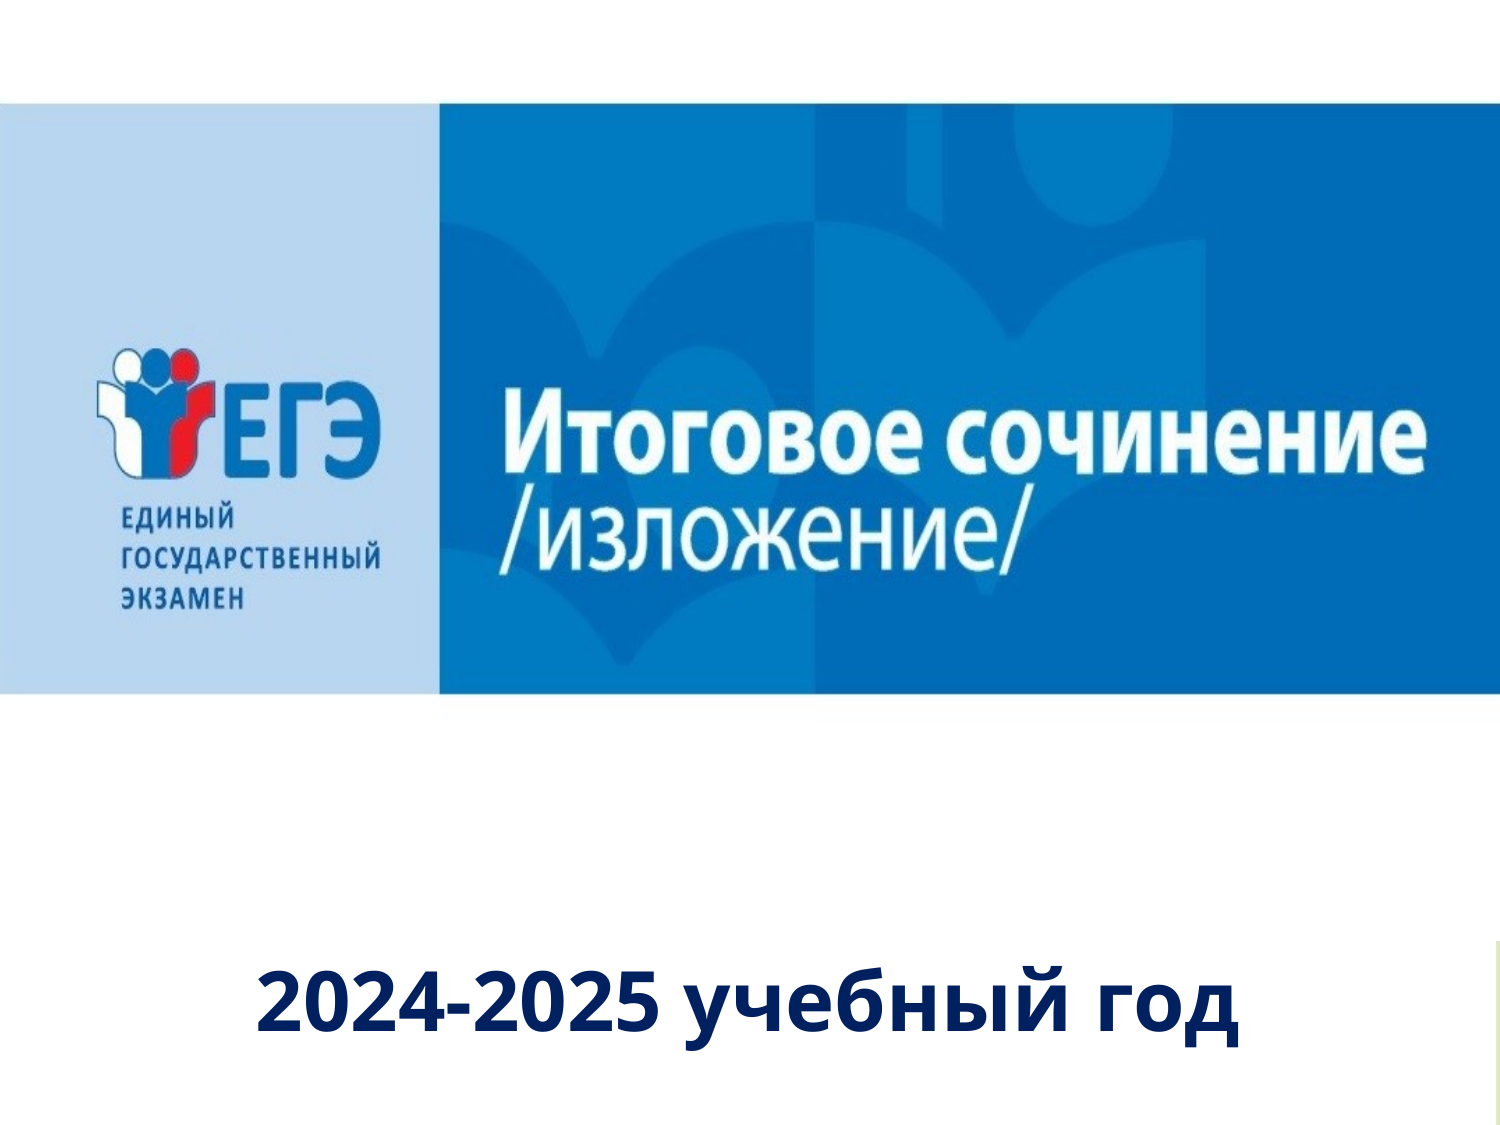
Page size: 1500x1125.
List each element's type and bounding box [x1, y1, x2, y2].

text_box [0, 0, 1500, 1125]
